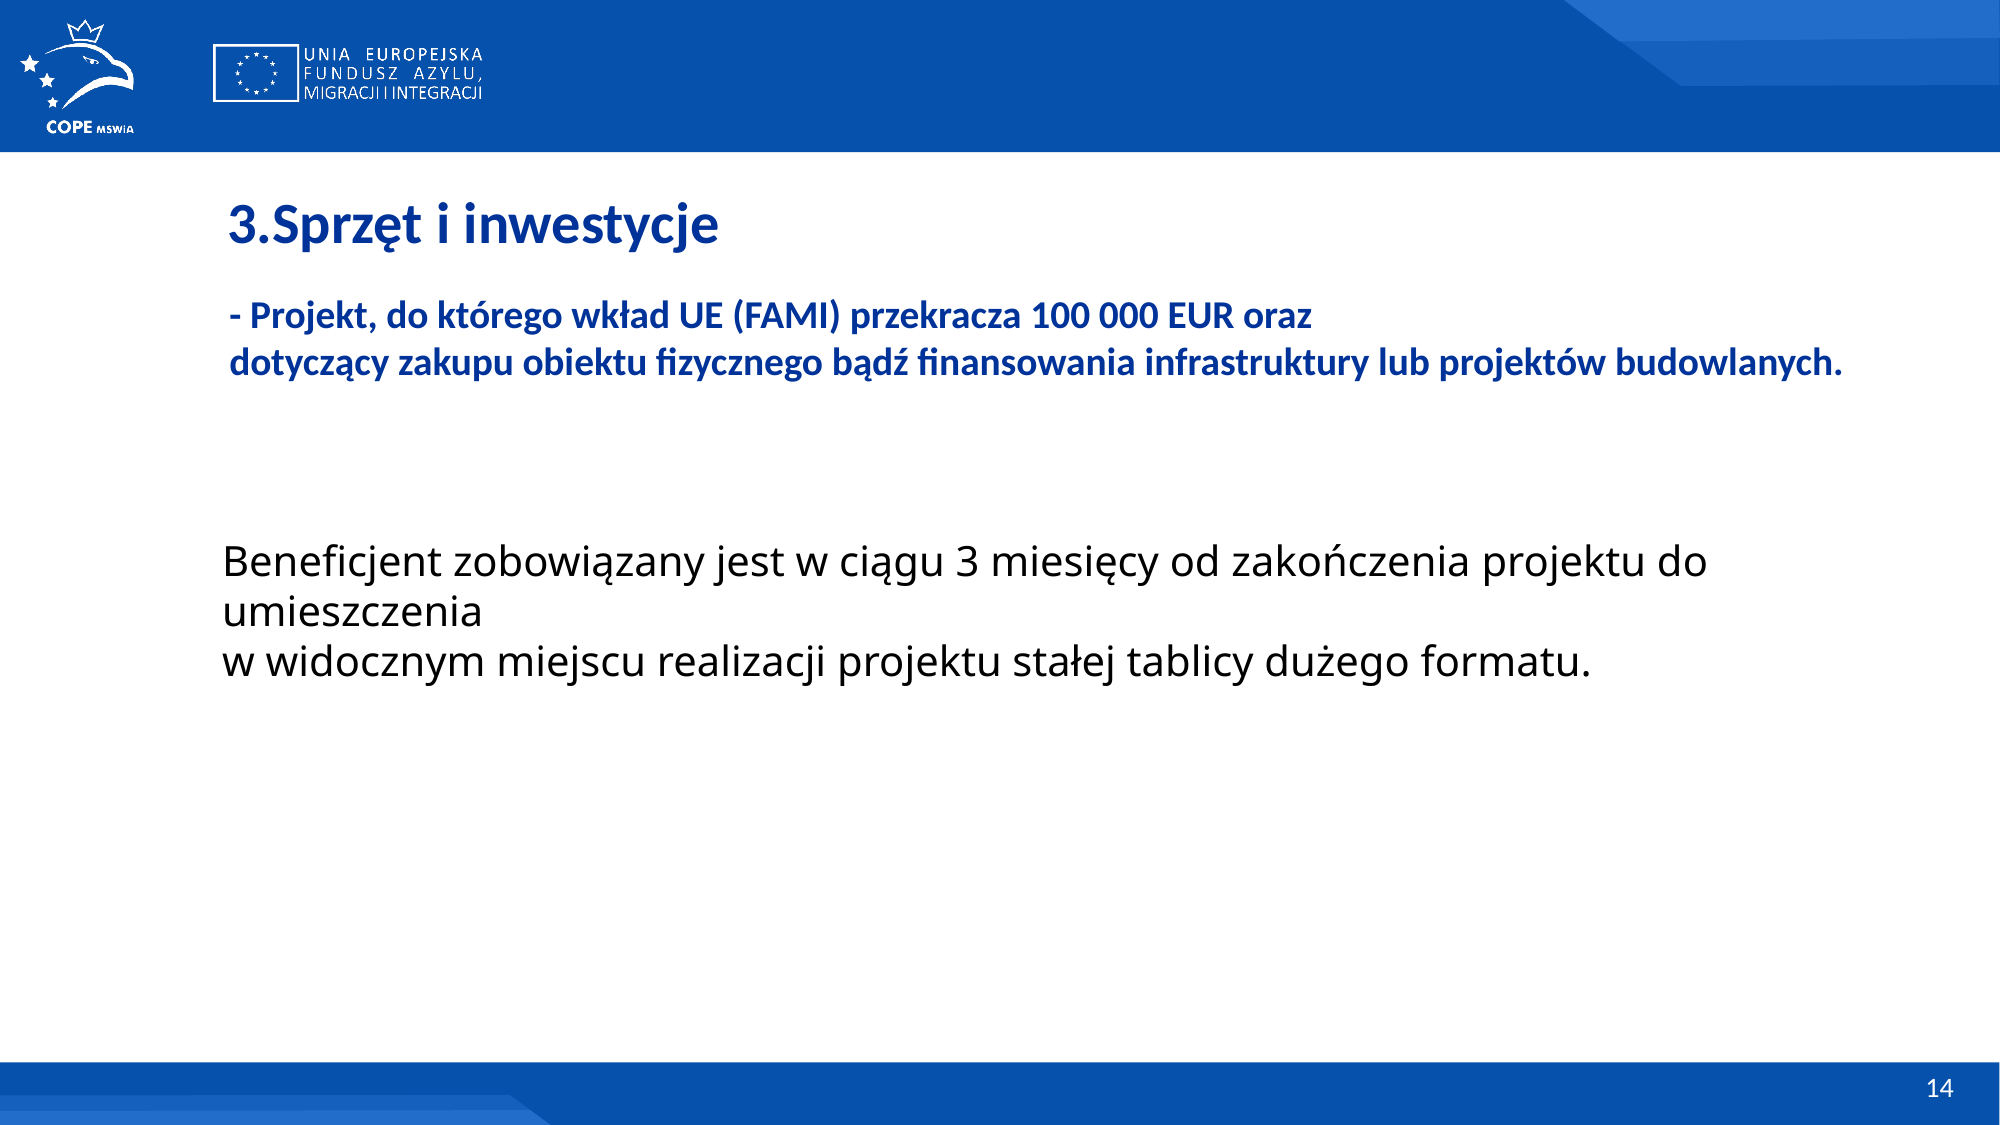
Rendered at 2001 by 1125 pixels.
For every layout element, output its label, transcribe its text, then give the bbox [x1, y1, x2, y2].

text_box 3.Sprzęt i inwestycje [212, 185, 2000, 279]
picture [0, 0, 153, 152]
subtitle - Projekt, do którego wkład UE (FAMI) przekracza 100 000 EUR oraz dotyczący zakupu obiektu fizycznego bądź finansowania infrastruktury lub projektów budowlanych. [137, 255, 1863, 398]
picture [213, 44, 482, 102]
text_box Beneficjent zobowiązany jest w ciągu 3 miesięcy od zakończenia projektu do umieszczenia w widocznym miejscu realizacji projektu stałej tablicy dużego formatu. [207, 527, 1836, 750]
